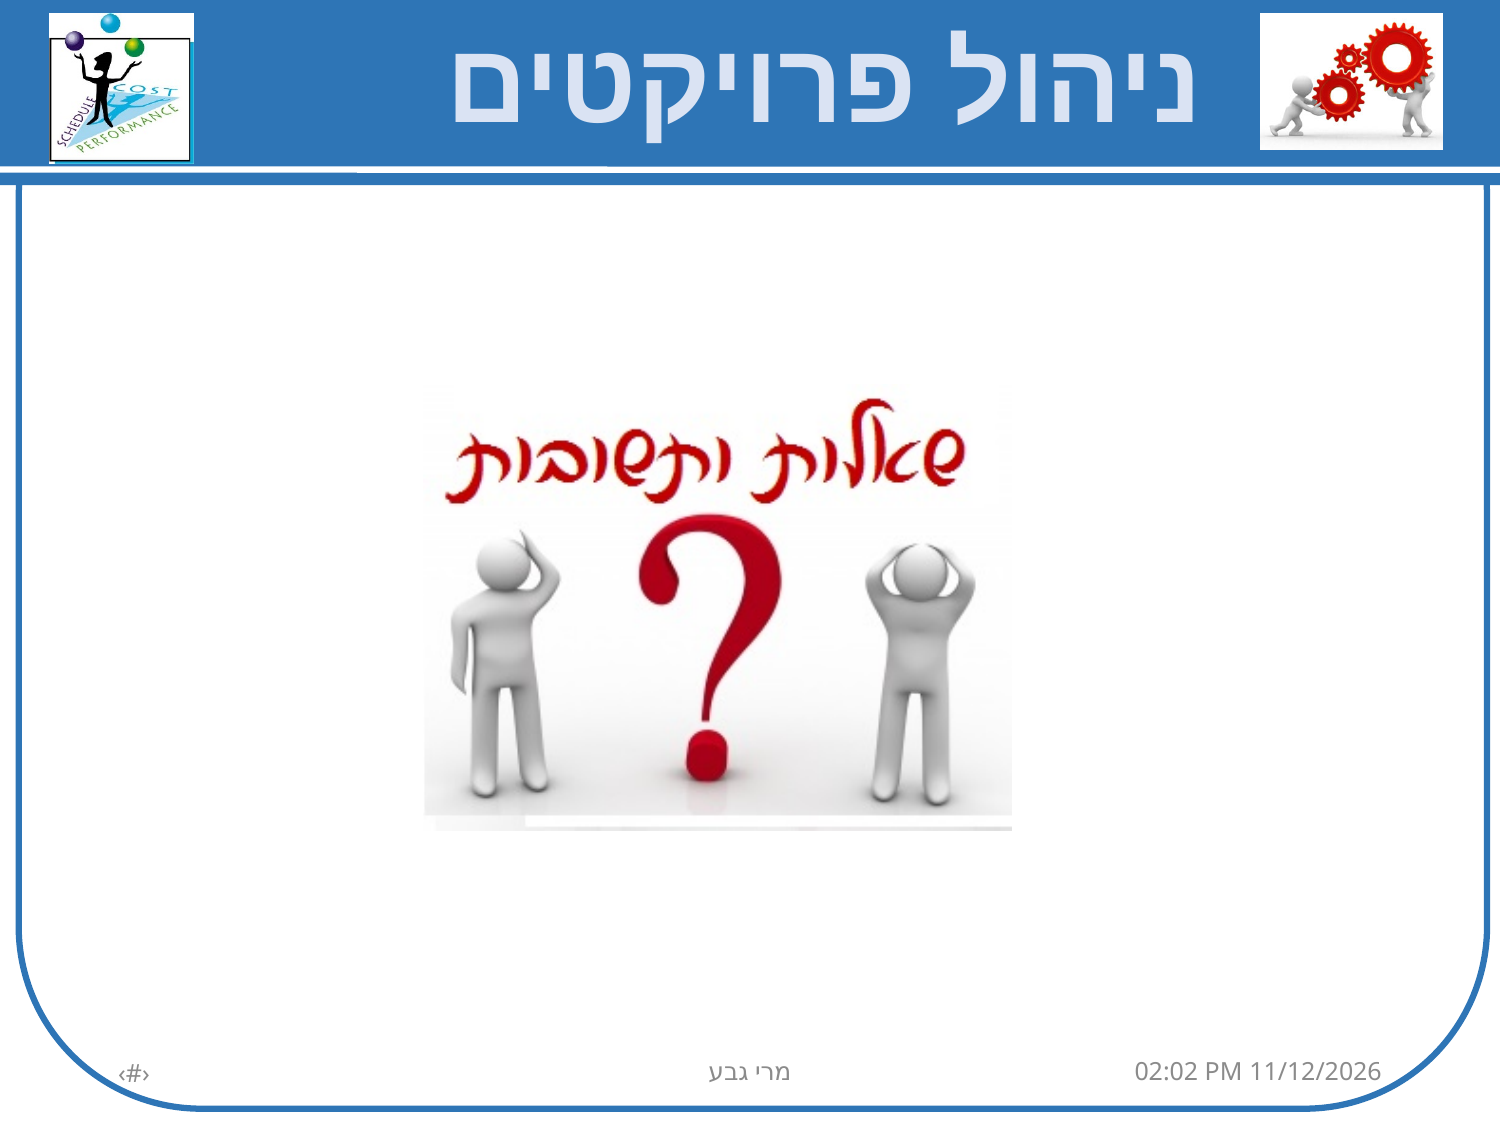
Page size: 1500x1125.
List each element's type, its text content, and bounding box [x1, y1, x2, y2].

slide_number ‹#› [103, 1042, 441, 1103]
slide_number 28 ינואר 16 [1059, 1042, 1397, 1103]
picture [1260, 13, 1443, 150]
picture [49, 13, 194, 164]
footer מרי גבע [496, 1042, 1004, 1103]
picture [423, 384, 1012, 831]
